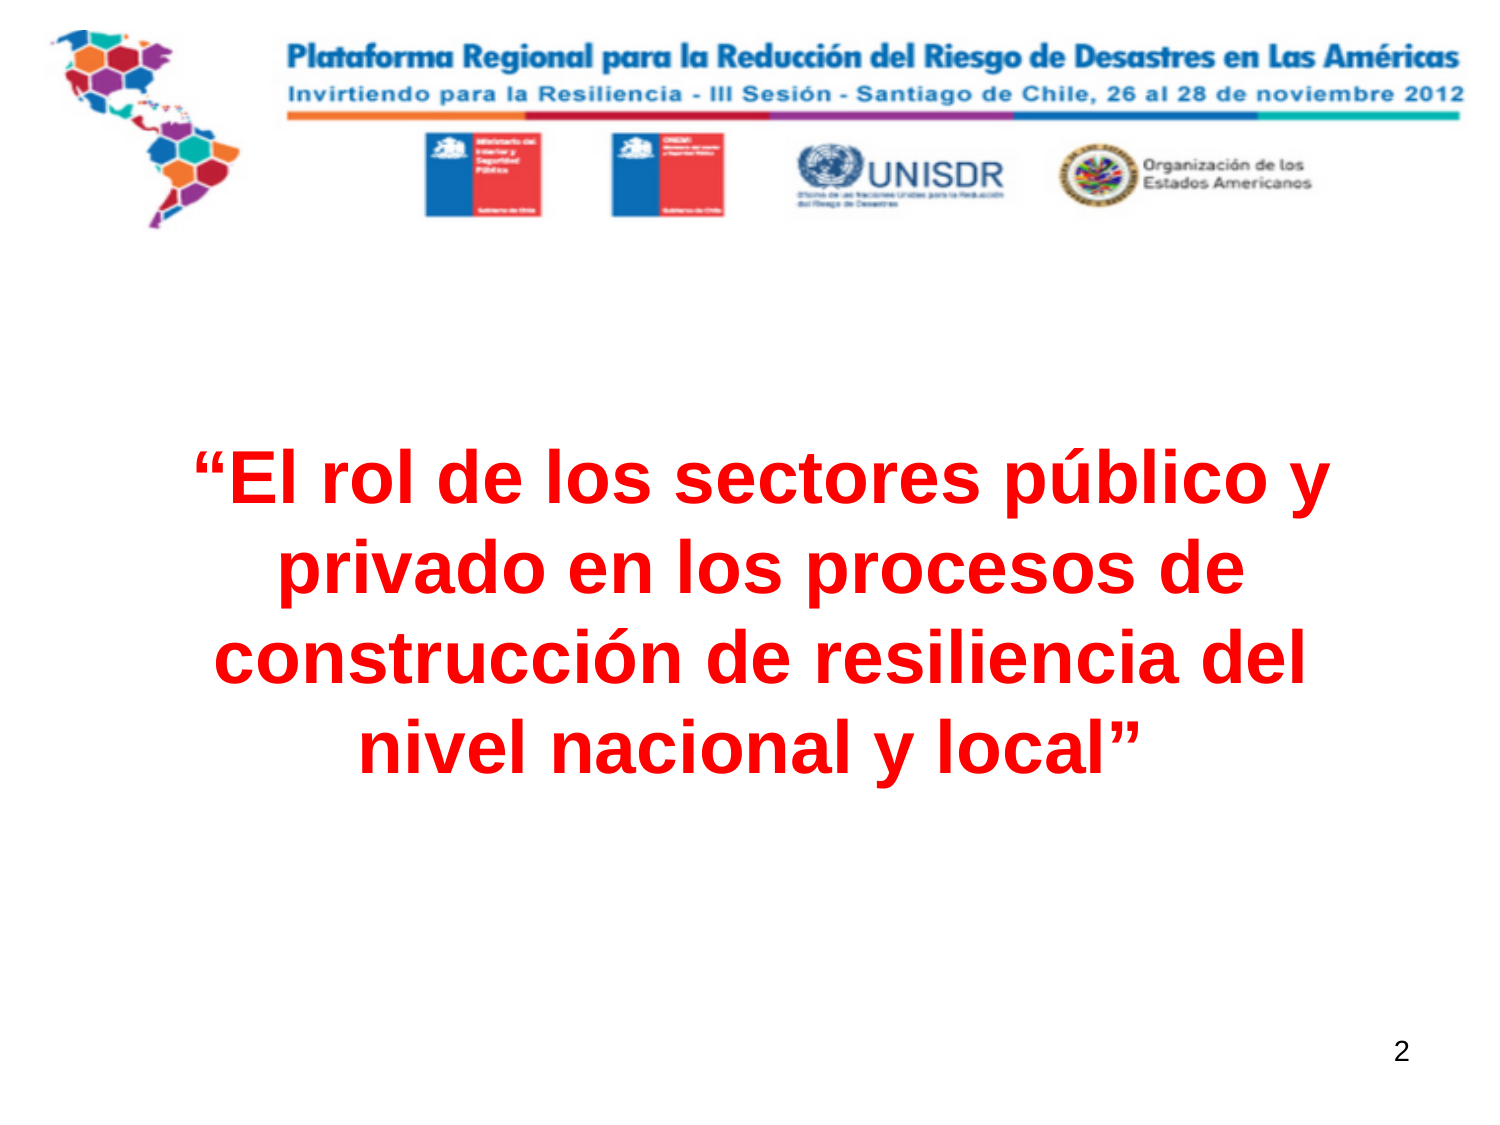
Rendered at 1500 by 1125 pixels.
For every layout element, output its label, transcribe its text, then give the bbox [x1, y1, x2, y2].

picture [41, 30, 1471, 232]
slide_number 2 [1074, 1024, 1426, 1103]
text_box [29, 231, 1412, 517]
text_box “El rol de los sectores público y privado en los procesos de construcción de resiliencia del nivel nacional y local” [171, 420, 1353, 796]
